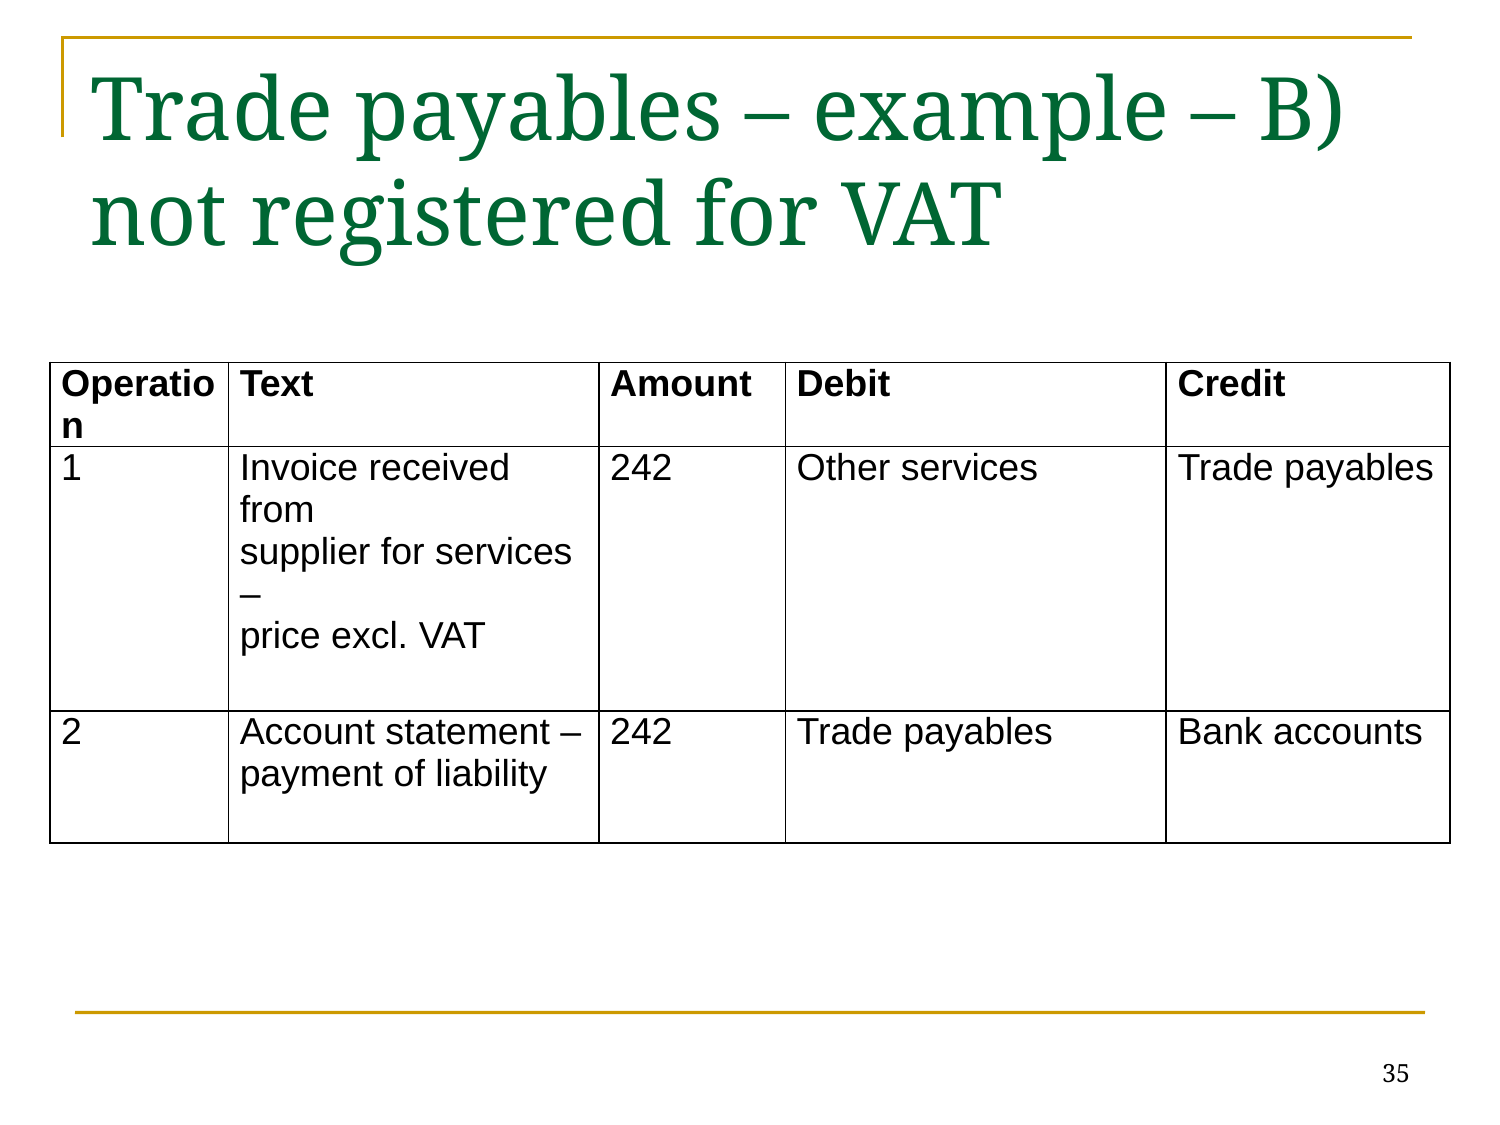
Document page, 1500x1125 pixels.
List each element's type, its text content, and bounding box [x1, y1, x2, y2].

table_cell 242 [600, 447, 785, 710]
table_cell Trade payables [786, 712, 1165, 842]
table_cell 1 [51, 447, 228, 710]
table_cell 2 [51, 712, 228, 842]
table_cell Other services [786, 447, 1165, 710]
table_header Amount [600, 363, 785, 446]
table_header Debit [786, 363, 1165, 446]
slide_number 35 [1074, 1023, 1426, 1100]
table_cell 242 [600, 712, 785, 842]
table_cell Invoice received from supplier for services – price excl. VAT [229, 447, 598, 710]
table_cell Bank accounts [1167, 712, 1449, 842]
table_header Operation [51, 363, 228, 446]
table_header Credit [1167, 363, 1449, 446]
title Trade payables – example – B) not registered for VAT [74, 45, 1426, 233]
table_cell Trade payables [1167, 447, 1449, 710]
table_cell Account statement – payment of liability [229, 712, 598, 842]
table_header Text [229, 363, 598, 446]
